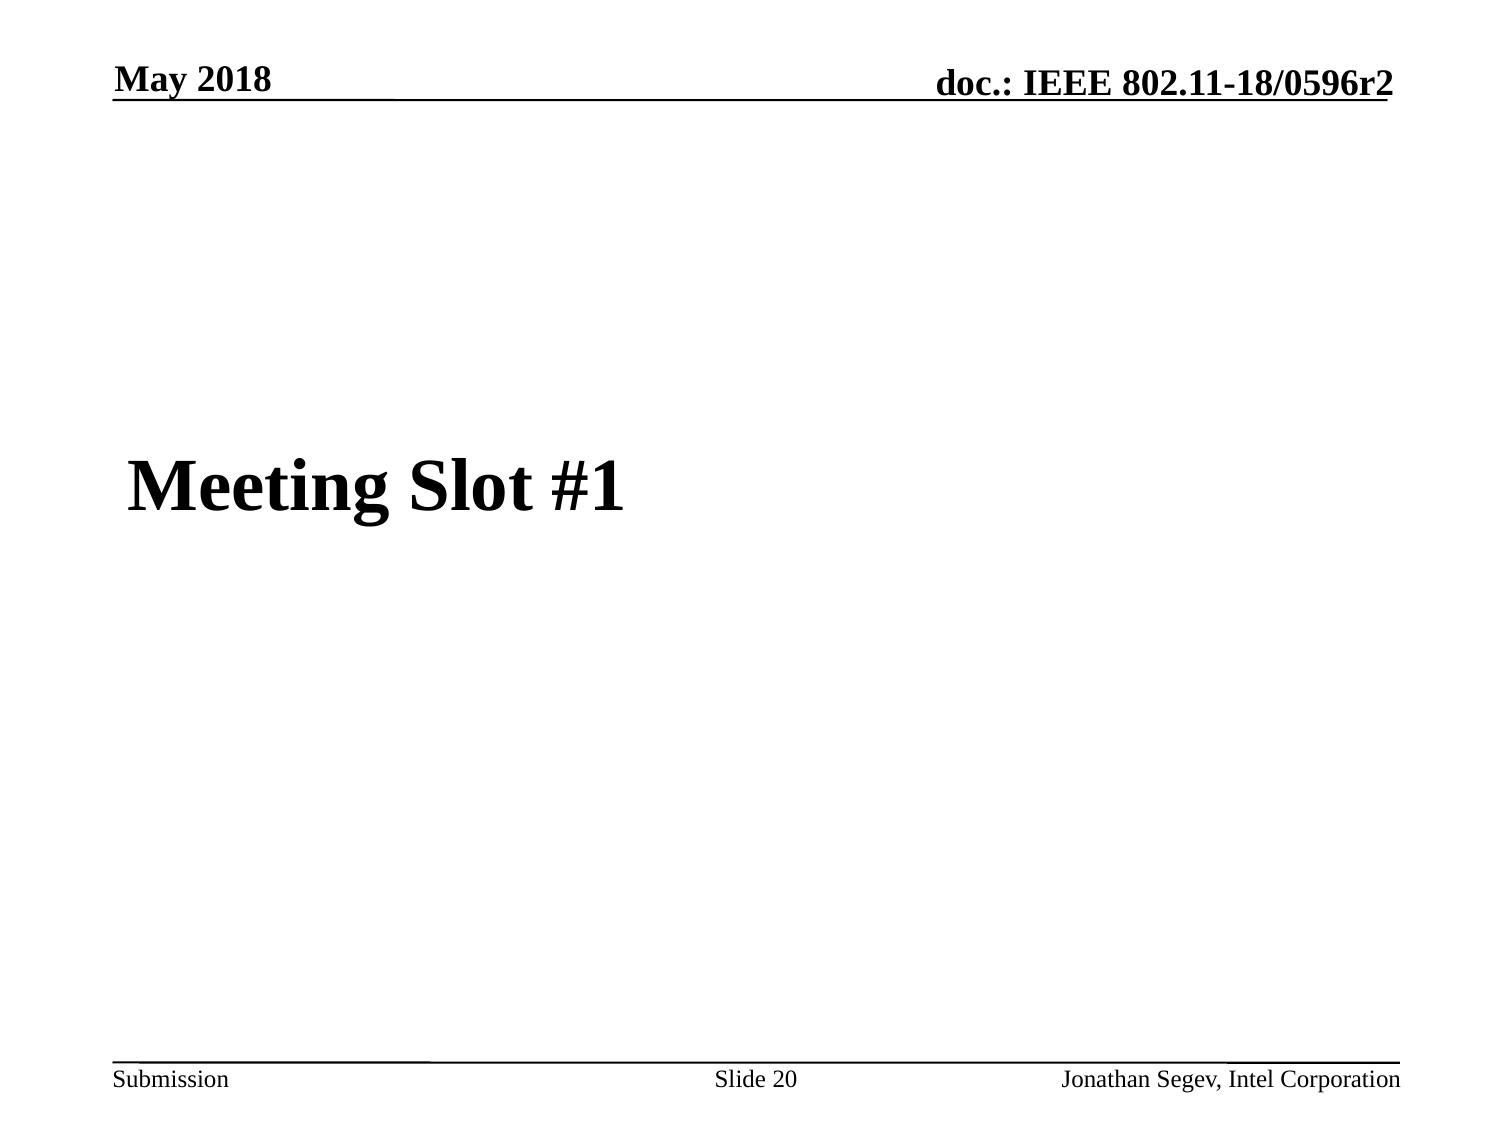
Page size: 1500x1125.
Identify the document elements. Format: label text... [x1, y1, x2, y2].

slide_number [114, 54, 423, 100]
footer Jonathan Segev, Intel Corporation [878, 1061, 1402, 1093]
list Meeting Slot #1 [112, 324, 1388, 1000]
slide_number Slide 20 [712, 1061, 800, 1123]
